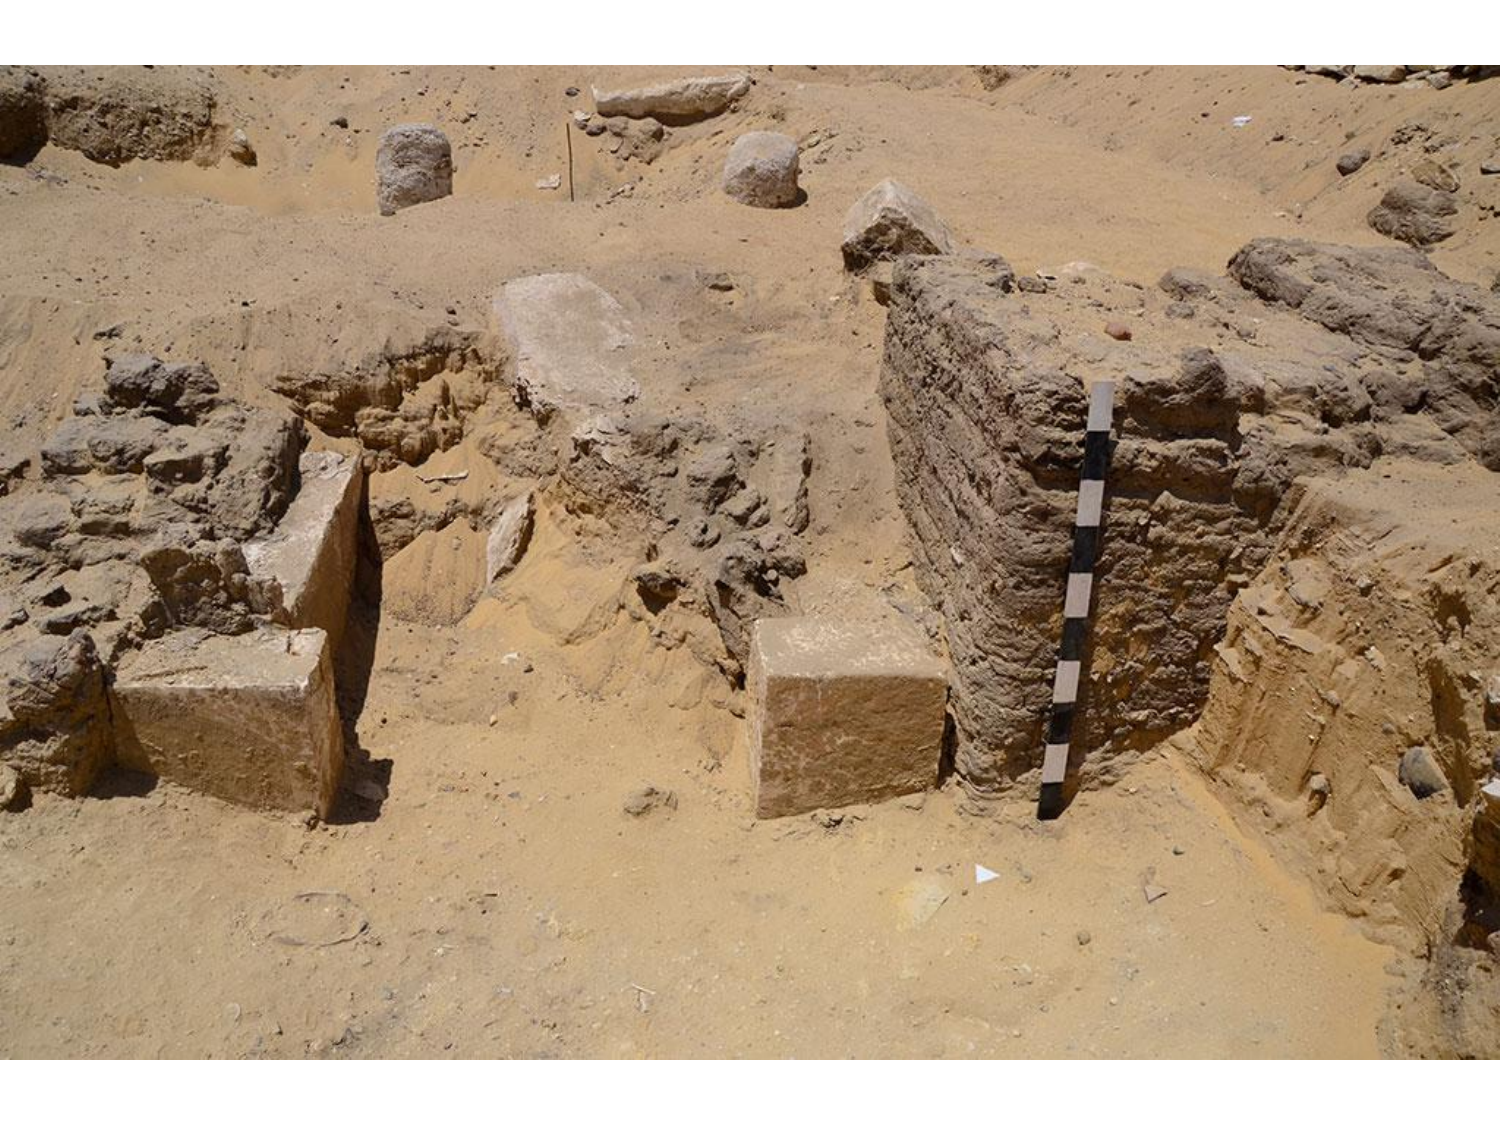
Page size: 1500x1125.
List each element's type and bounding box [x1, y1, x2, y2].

picture [0, 65, 1500, 1060]
